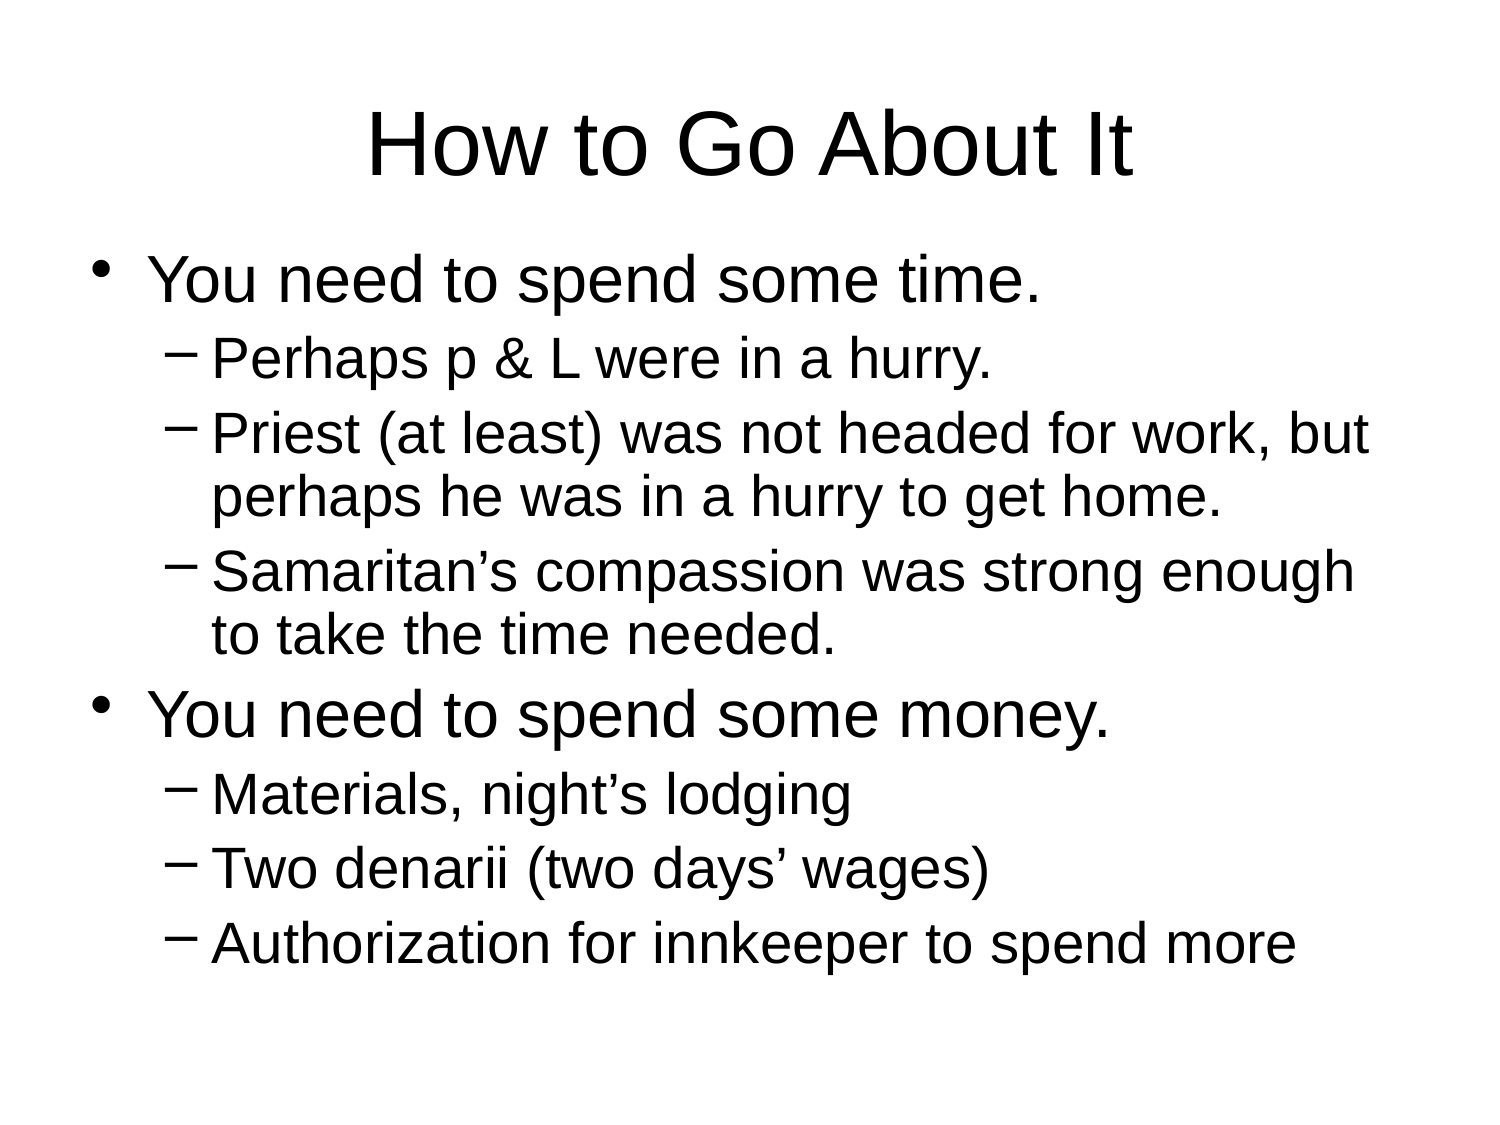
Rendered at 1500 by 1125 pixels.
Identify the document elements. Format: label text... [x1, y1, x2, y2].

title How to Go About It [75, 45, 1425, 233]
list You need to spend some time. Perhaps p & L were in a hurry. Priest (at least) was not headed for work, but perhaps he was in a hurry to get home. Samaritan’s compassion was strong enough to take the time needed. You need to spend some money. Materials, night’s lodging Two denarii (two days’ wages) Authorization for innkeeper to spend more [75, 237, 1425, 1025]
